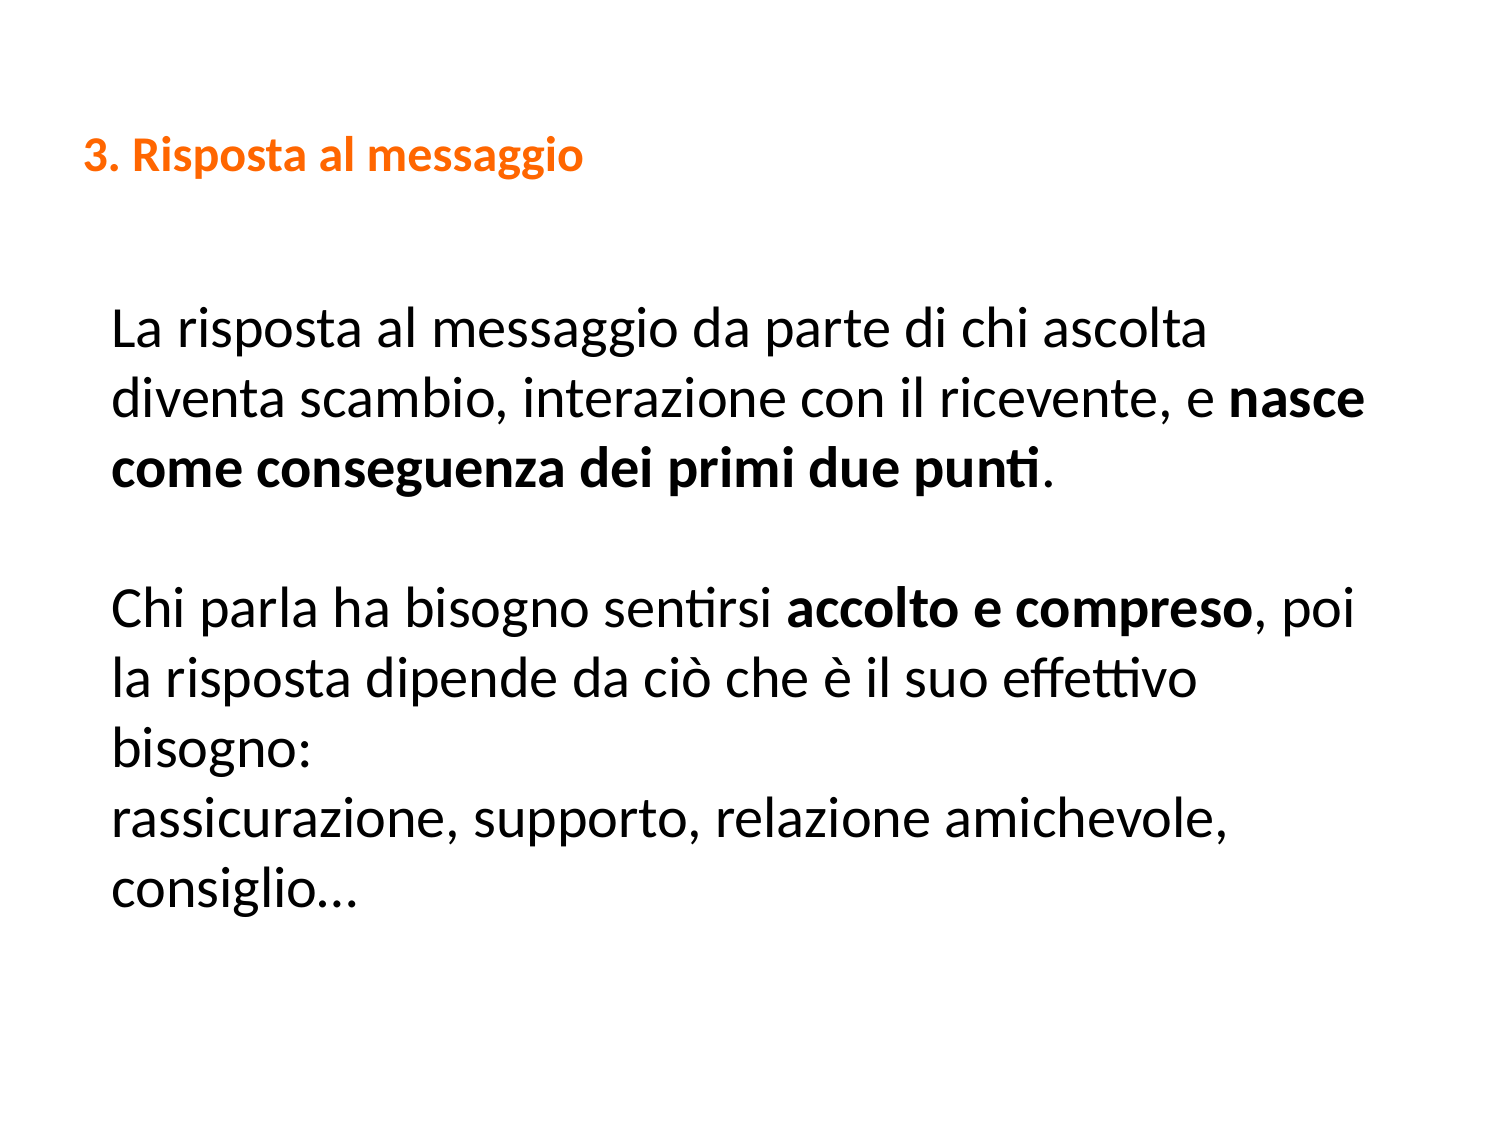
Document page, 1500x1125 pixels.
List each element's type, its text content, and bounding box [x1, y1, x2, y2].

text_box La risposta al messaggio da parte di chi ascolta diventa scambio, interazione con il ricevente, e nasce come conseguenza dei primi due punti. Chi parla ha bisogno sentirsi accolto e compreso, poi la risposta dipende da ciò che è il suo effettivo bisogno: rassicurazione, supporto, relazione amichevole, consiglio… [96, 281, 1412, 972]
text_box 3. Risposta al messaggio [67, 113, 600, 189]
